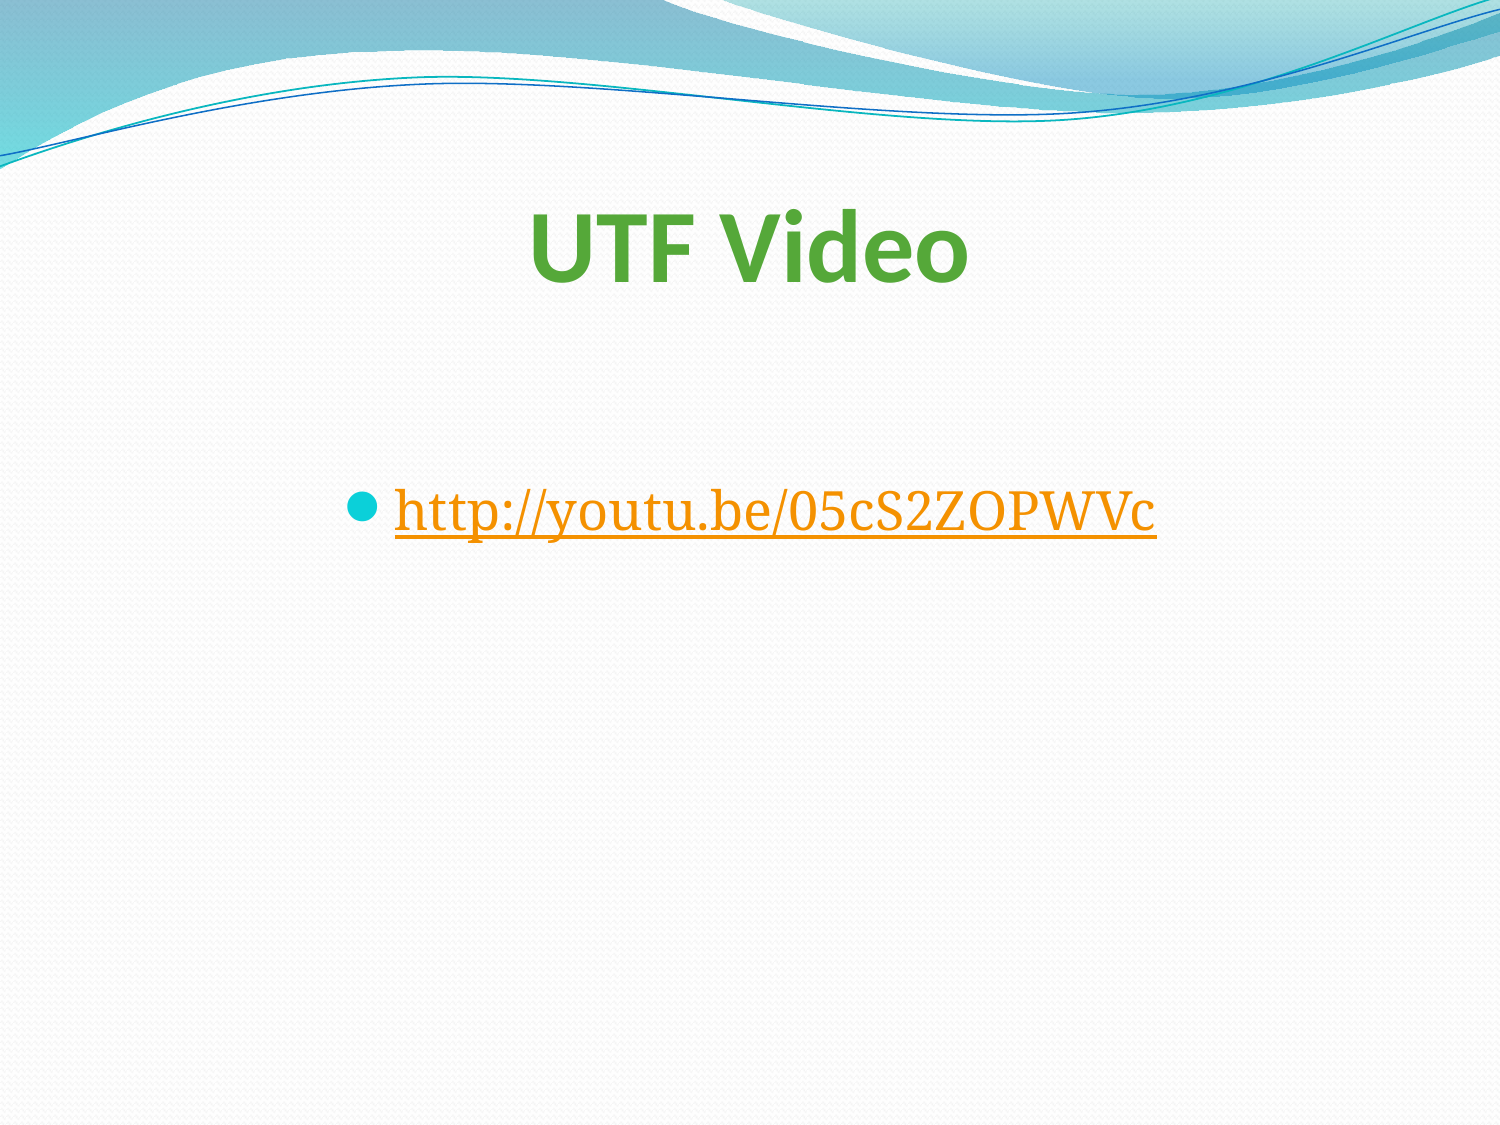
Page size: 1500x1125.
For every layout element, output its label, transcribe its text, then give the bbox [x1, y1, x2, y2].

list http://youtu.be/05cS2ZOPWVc [75, 317, 1425, 1038]
title UTF Video [75, 115, 1425, 303]
